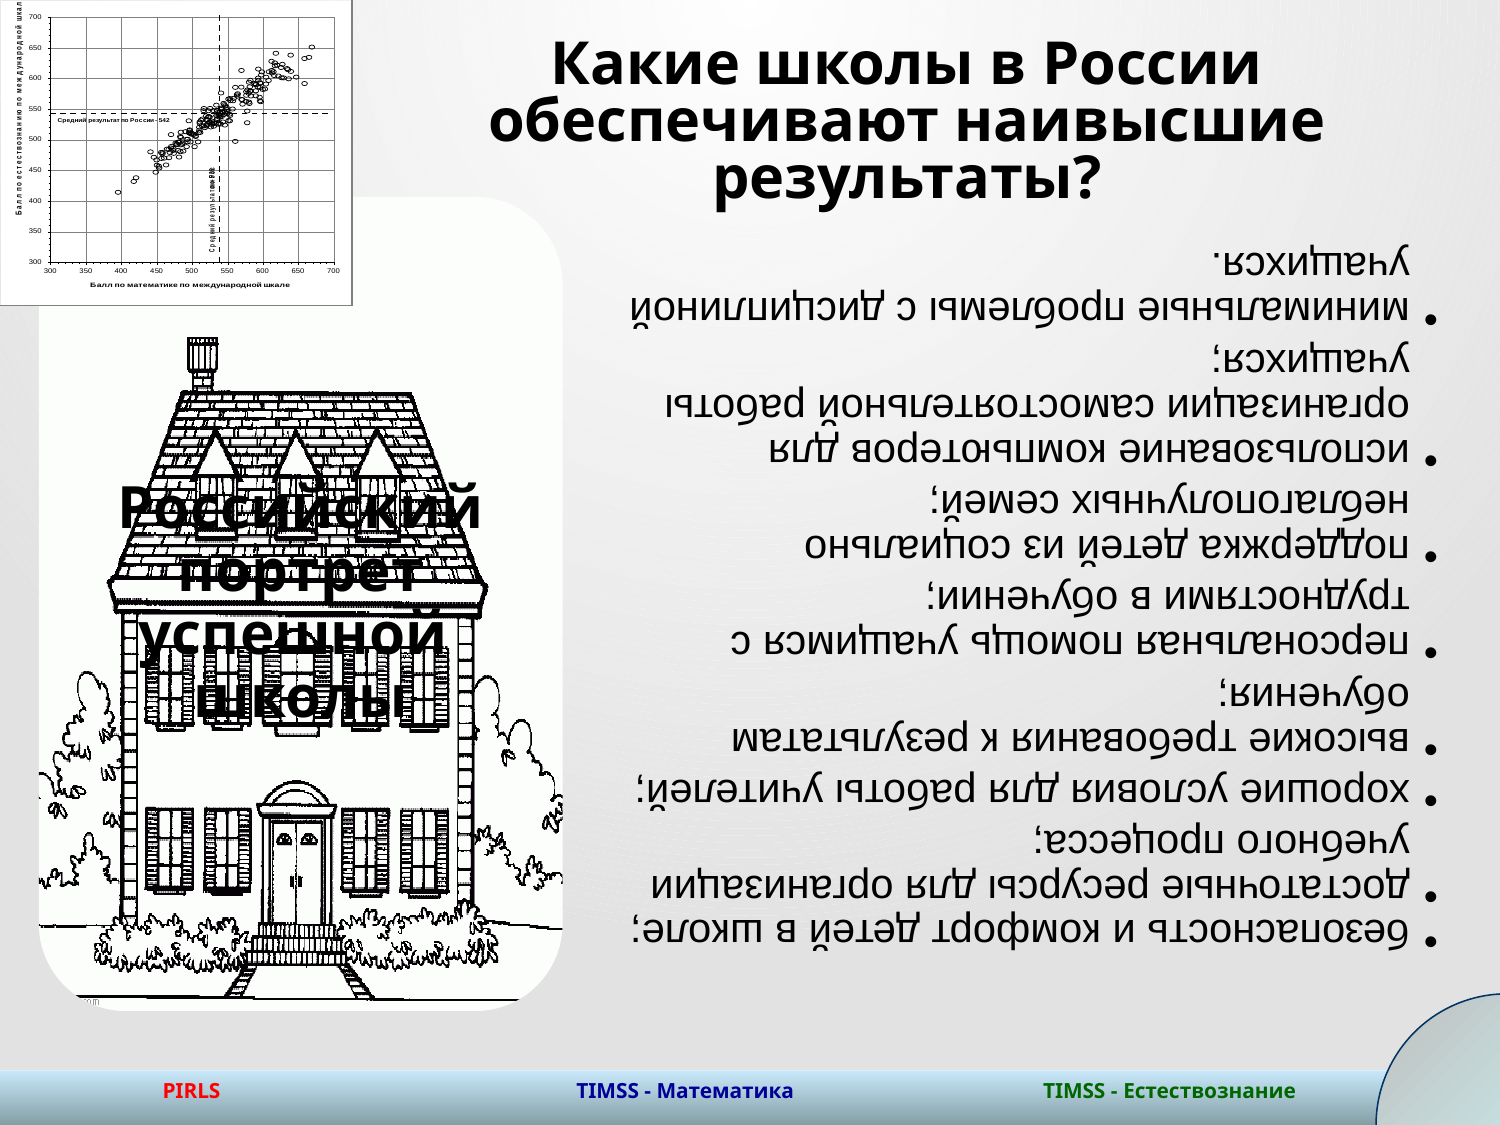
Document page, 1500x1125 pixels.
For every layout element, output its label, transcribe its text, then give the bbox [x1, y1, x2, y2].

picture [0, 0, 352, 305]
title Какие школы в России обеспечивают наивысшие результаты? [375, 30, 1439, 194]
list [37, 196, 1500, 1012]
